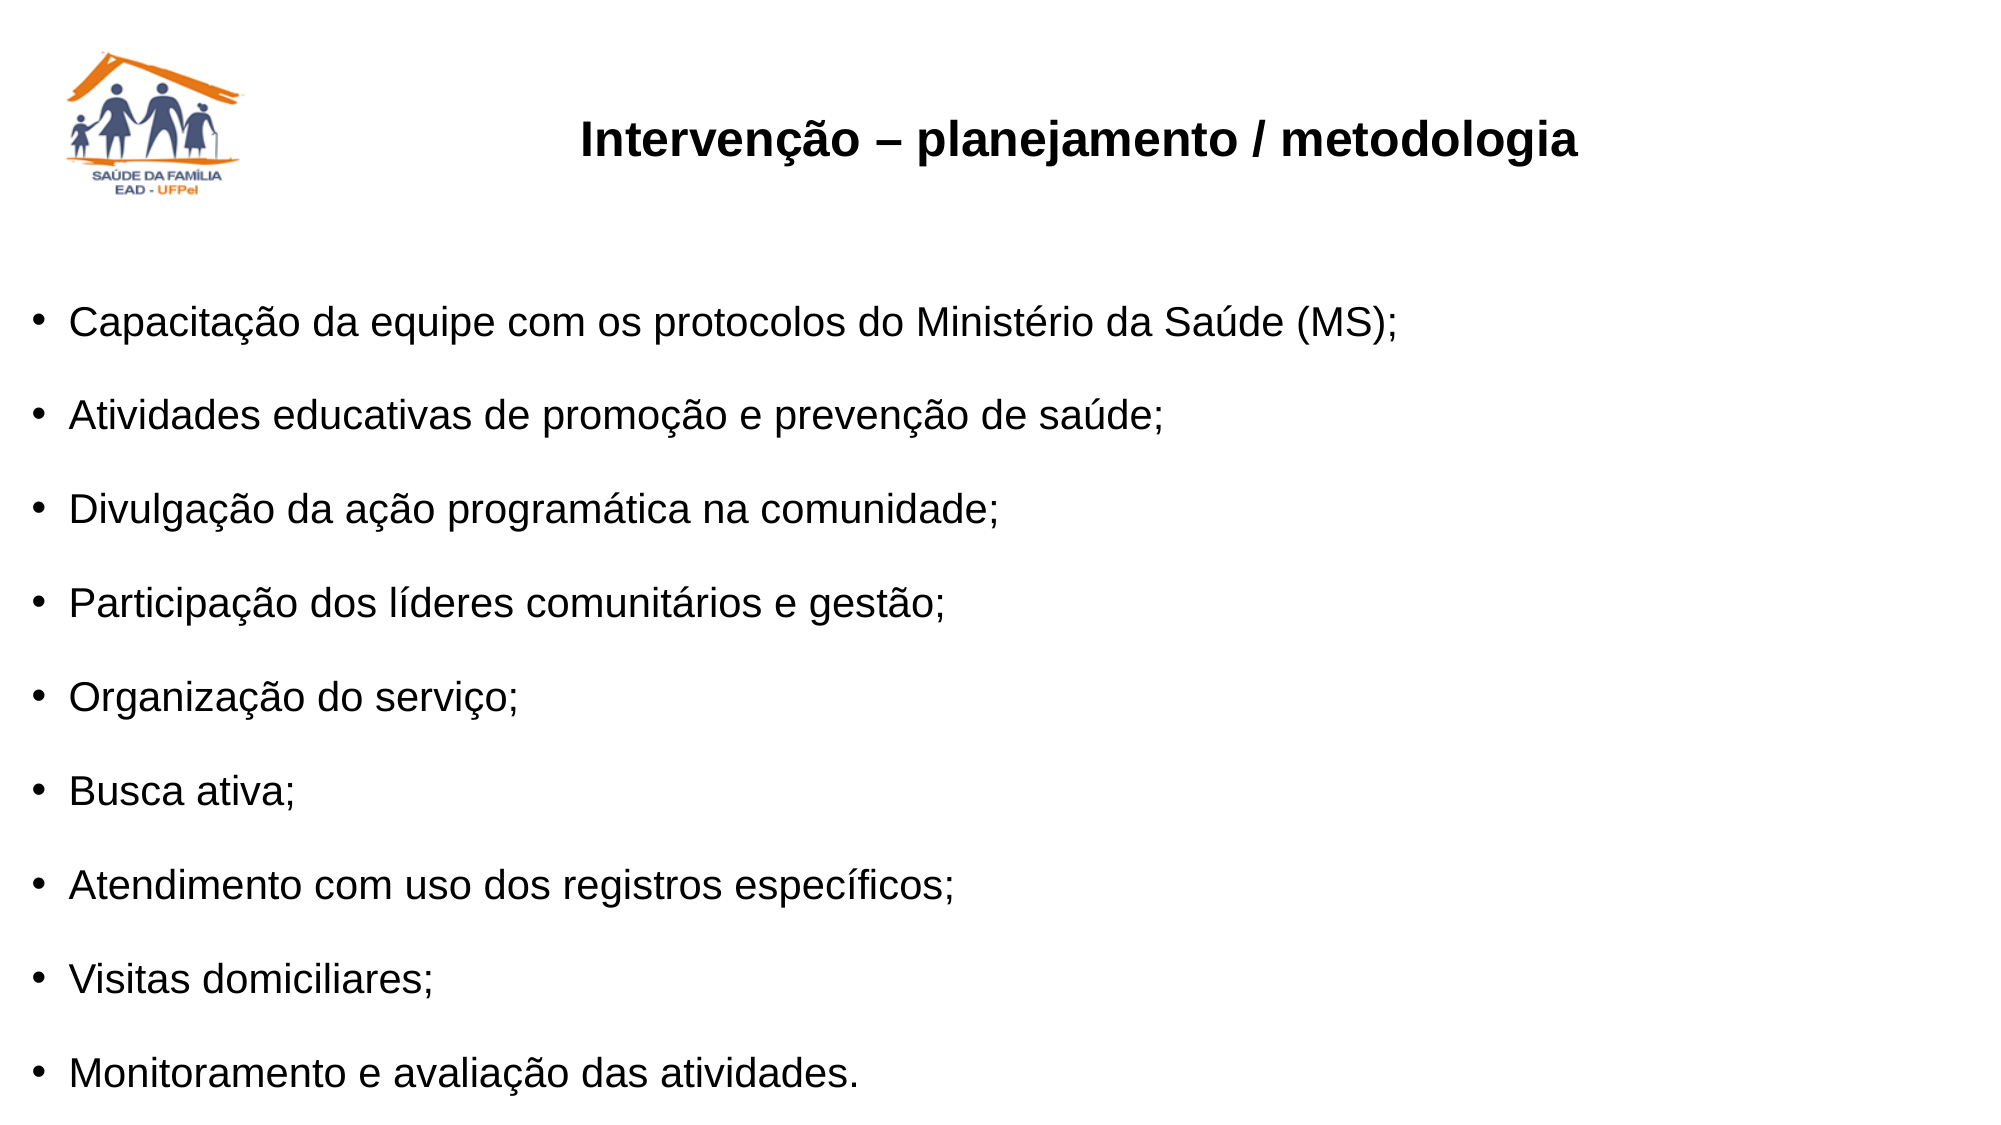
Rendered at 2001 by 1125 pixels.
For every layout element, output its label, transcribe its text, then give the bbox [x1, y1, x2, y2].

picture [58, 47, 248, 202]
list Capacitação da equipe com os protocolos do Ministério da Saúde (MS); Atividades educativas de promoção e prevenção de saúde; Divulgação da ação programática na comunidade; Participação dos líderes comunitários e gestão; Organização do serviço; Busca ativa; Atendimento com uso dos registros específicos; Visitas domiciliares; Monitoramento e avaliação das atividades. [16, 262, 1981, 1110]
title Intervenção – planejamento / metodologia [307, 108, 1852, 172]
